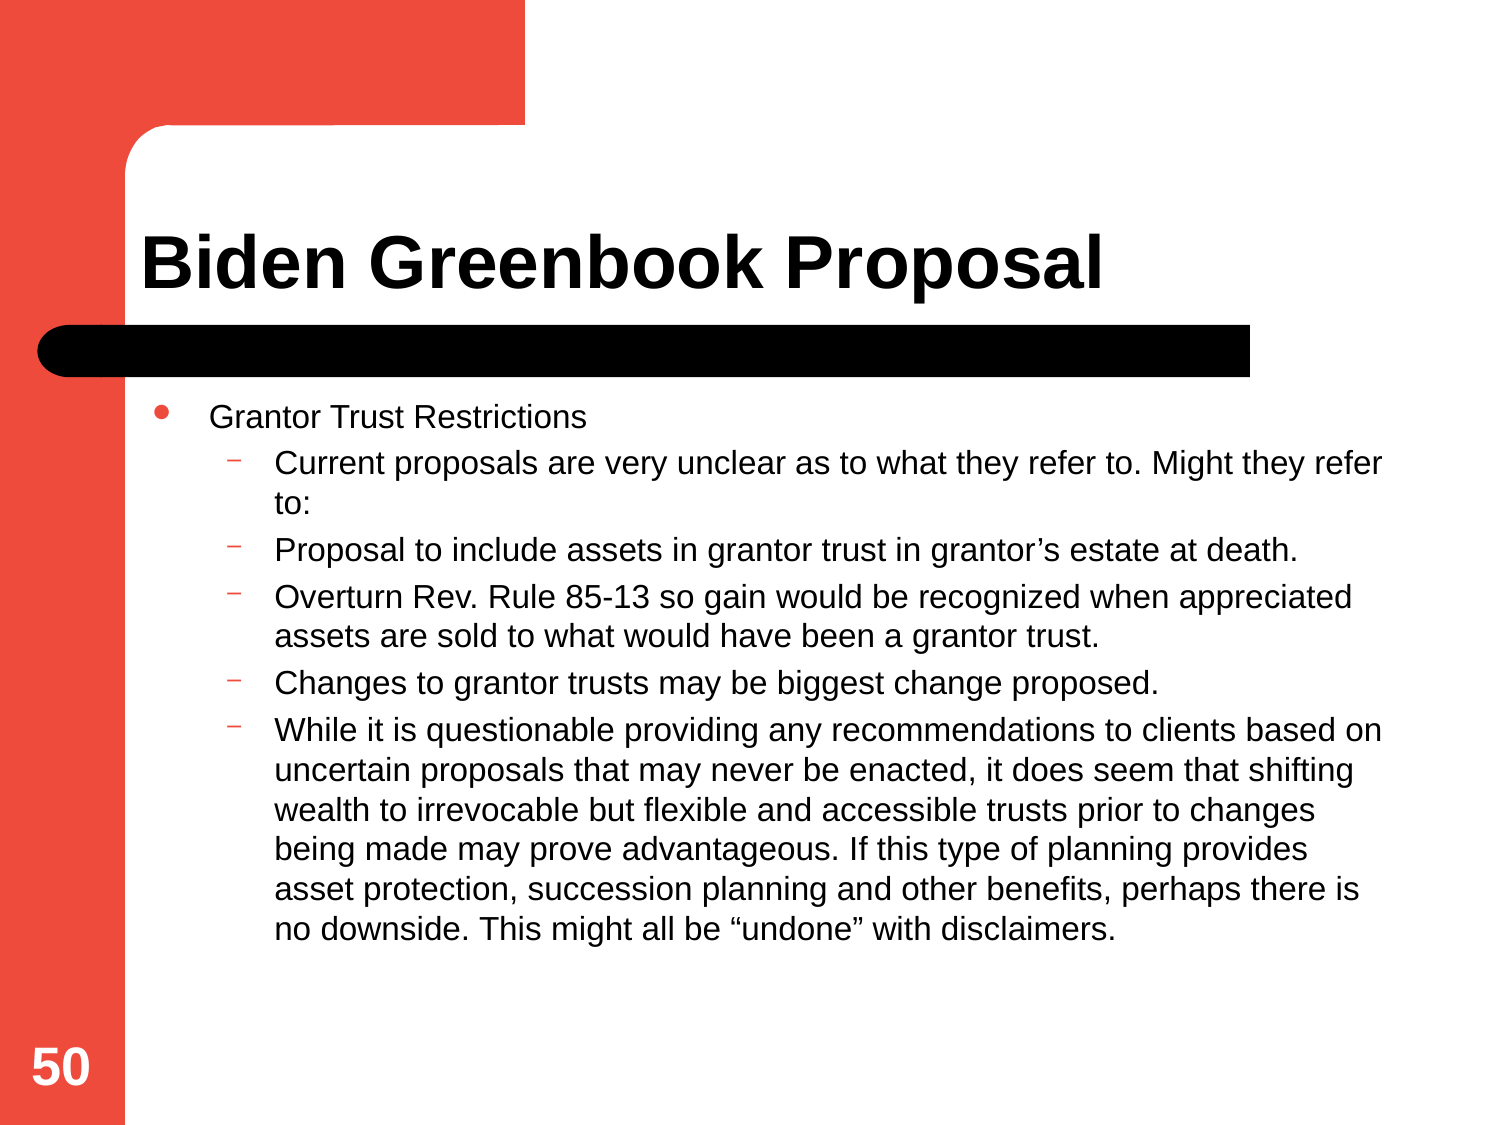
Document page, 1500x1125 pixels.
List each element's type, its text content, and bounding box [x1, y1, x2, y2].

list Grantor Trust Restrictions Current proposals are very unclear as to what they refer to. Might they refer to: Proposal to include assets in grantor trust in grantor’s estate at death. Overturn Rev. Rule 85-13 so gain would be recognized when appreciated assets are sold to what would have been a grantor trust. Changes to grantor trusts may be biggest change proposed. While it is questionable providing any recommendations to clients based on uncertain proposals that may never be enacted, it does seem that shifting wealth to irrevocable but flexible and accessible trusts prior to changes being made may prove advantageous. If this type of planning provides asset protection, succession planning and other benefits, perhaps there is no downside. This might all be “undone” with disclaimers. [137, 387, 1400, 999]
slide_number 50 [13, 1023, 111, 1105]
title Biden Greenbook Proposal [125, 125, 1425, 313]
